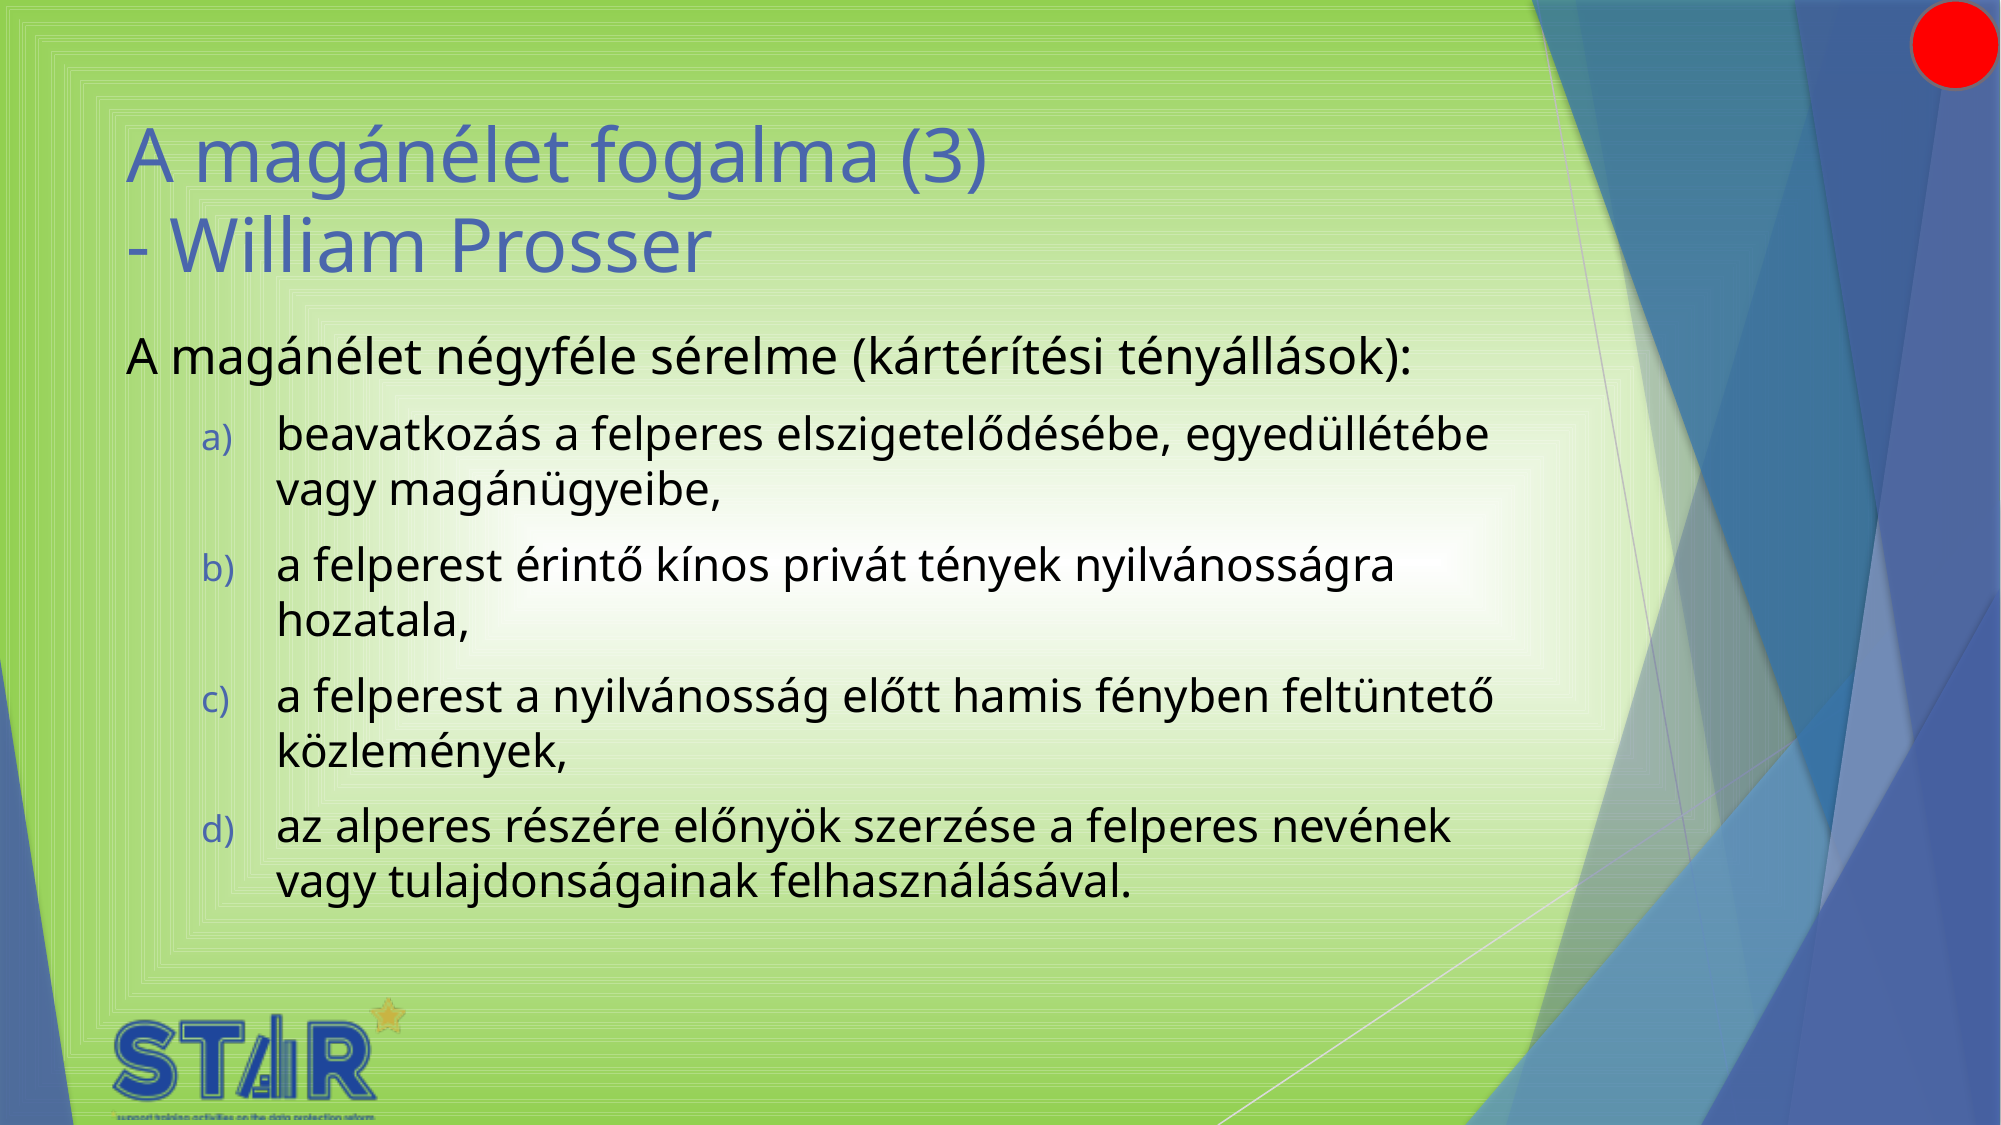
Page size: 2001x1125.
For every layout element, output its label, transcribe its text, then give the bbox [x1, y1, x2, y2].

list A magánélet négyféle sérelme (kártérítési tényállások): beavatkozás a felperes elszigetelődésébe, egyedüllétébe vagy magánügyeibe, a felperest érintő kínos privát tények nyilvánosságra hozatala, a felperest a nyilvánosság előtt hamis fényben feltüntető közlemények, az alperes részére előnyök szerzése a felperes nevének vagy tulajdonságainak felhasználásával. [111, 316, 1522, 991]
title A magánélet fogalma (3) - William Prosser [111, 99, 1522, 281]
text_box [1909, 0, 2000, 92]
